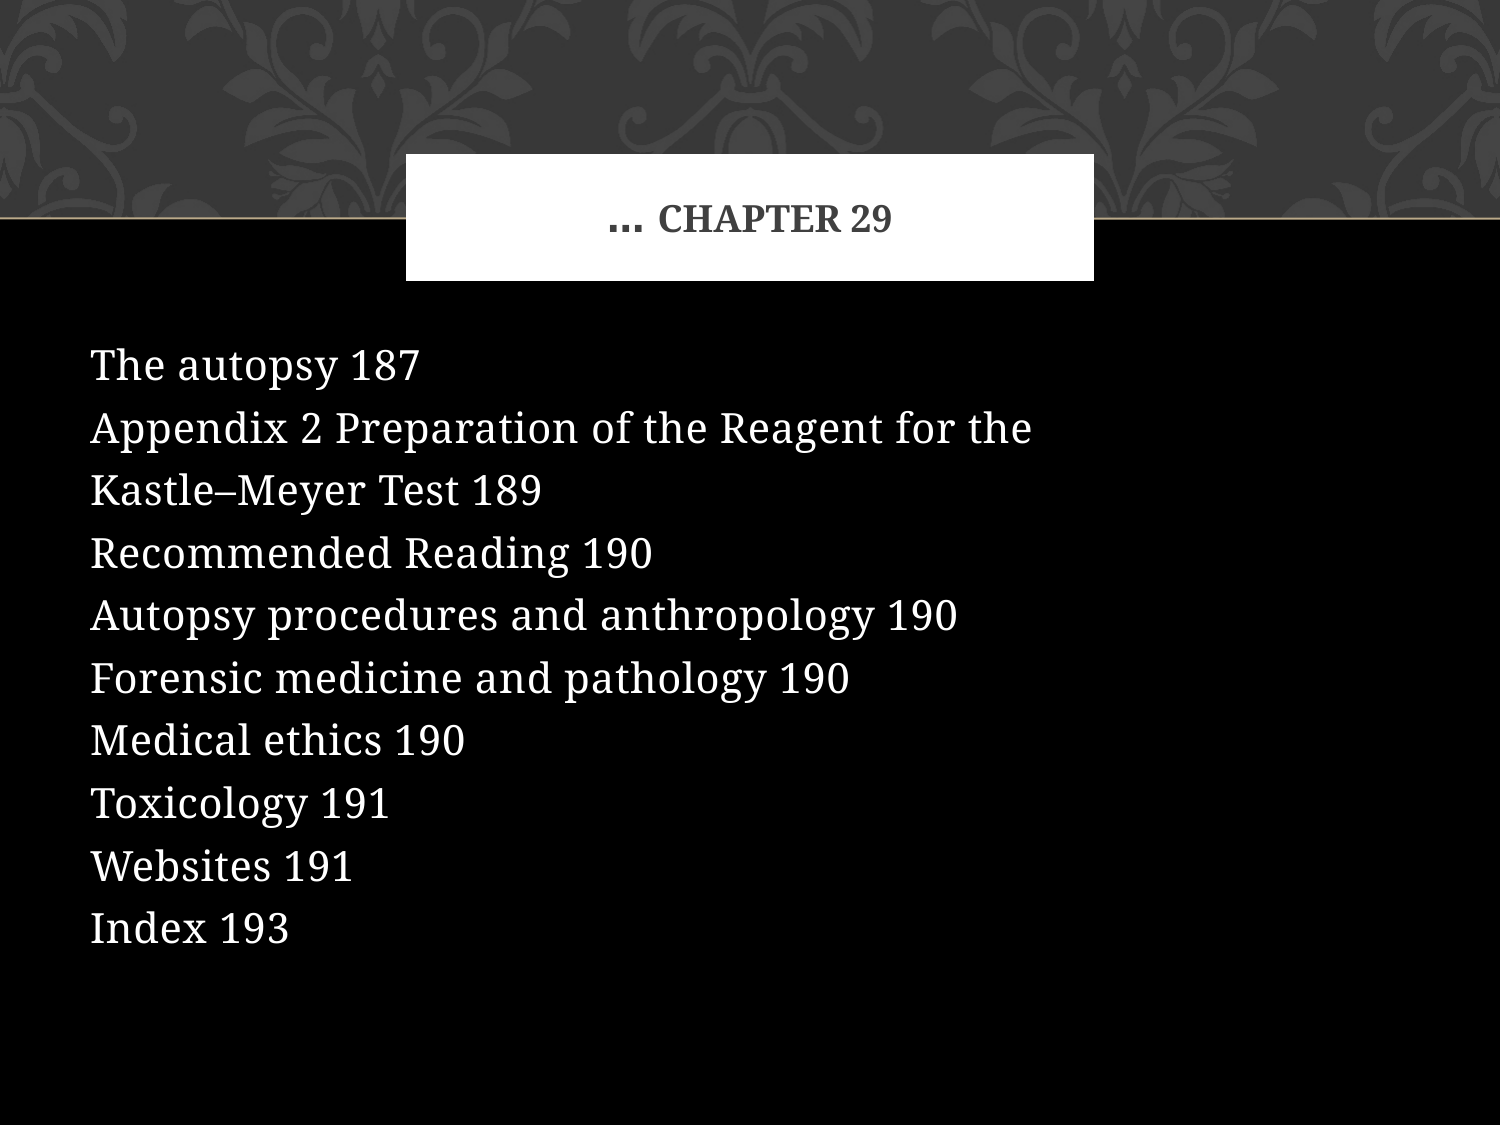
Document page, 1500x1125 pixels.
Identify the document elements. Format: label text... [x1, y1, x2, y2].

title Chapter 29 … [406, 154, 1094, 281]
list The autopsy 187 Appendix 2 Preparation of the Reagent for the Kastle–Meyer Test 189 Recommended Reading 190 Autopsy procedures and anthropology 190 Forensic medicine and pathology 190 Medical ethics 190 Toxicology 191 Websites 191 Index 193 [75, 331, 1425, 1000]
